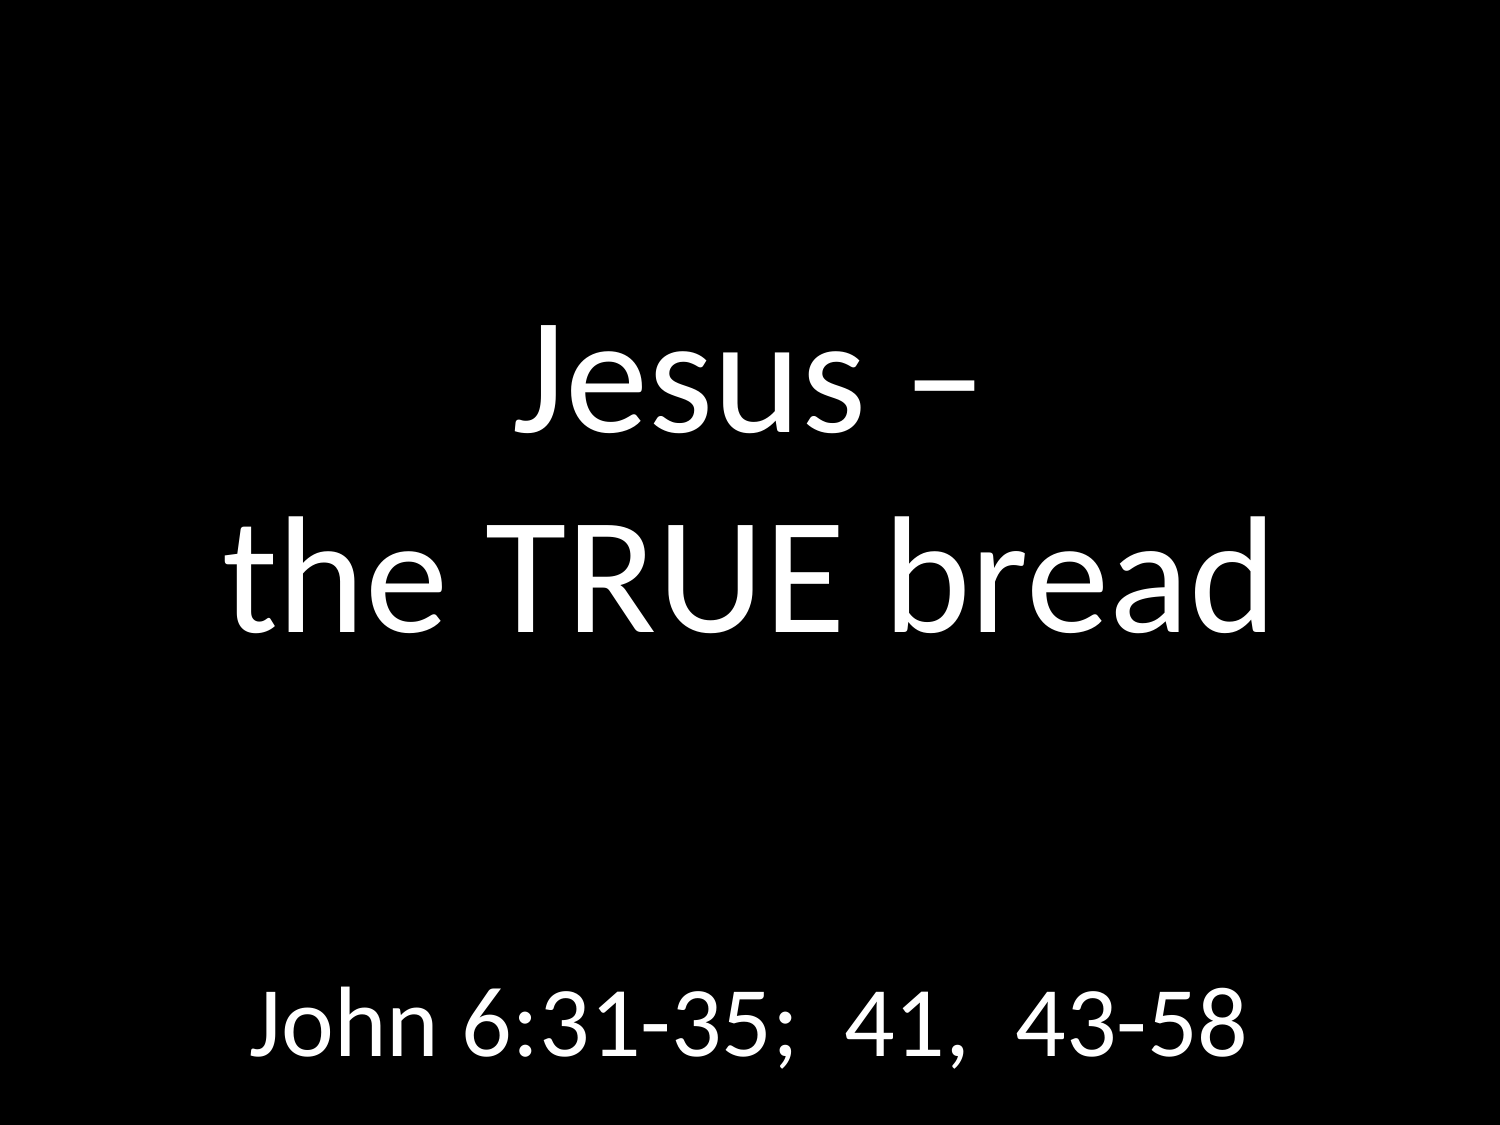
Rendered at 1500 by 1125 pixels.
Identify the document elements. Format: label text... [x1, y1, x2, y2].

title Jesus – the TRUE bread [112, 0, 1388, 932]
subtitle John 6:31-35; 41, 43-58 [0, 949, 1500, 1125]
